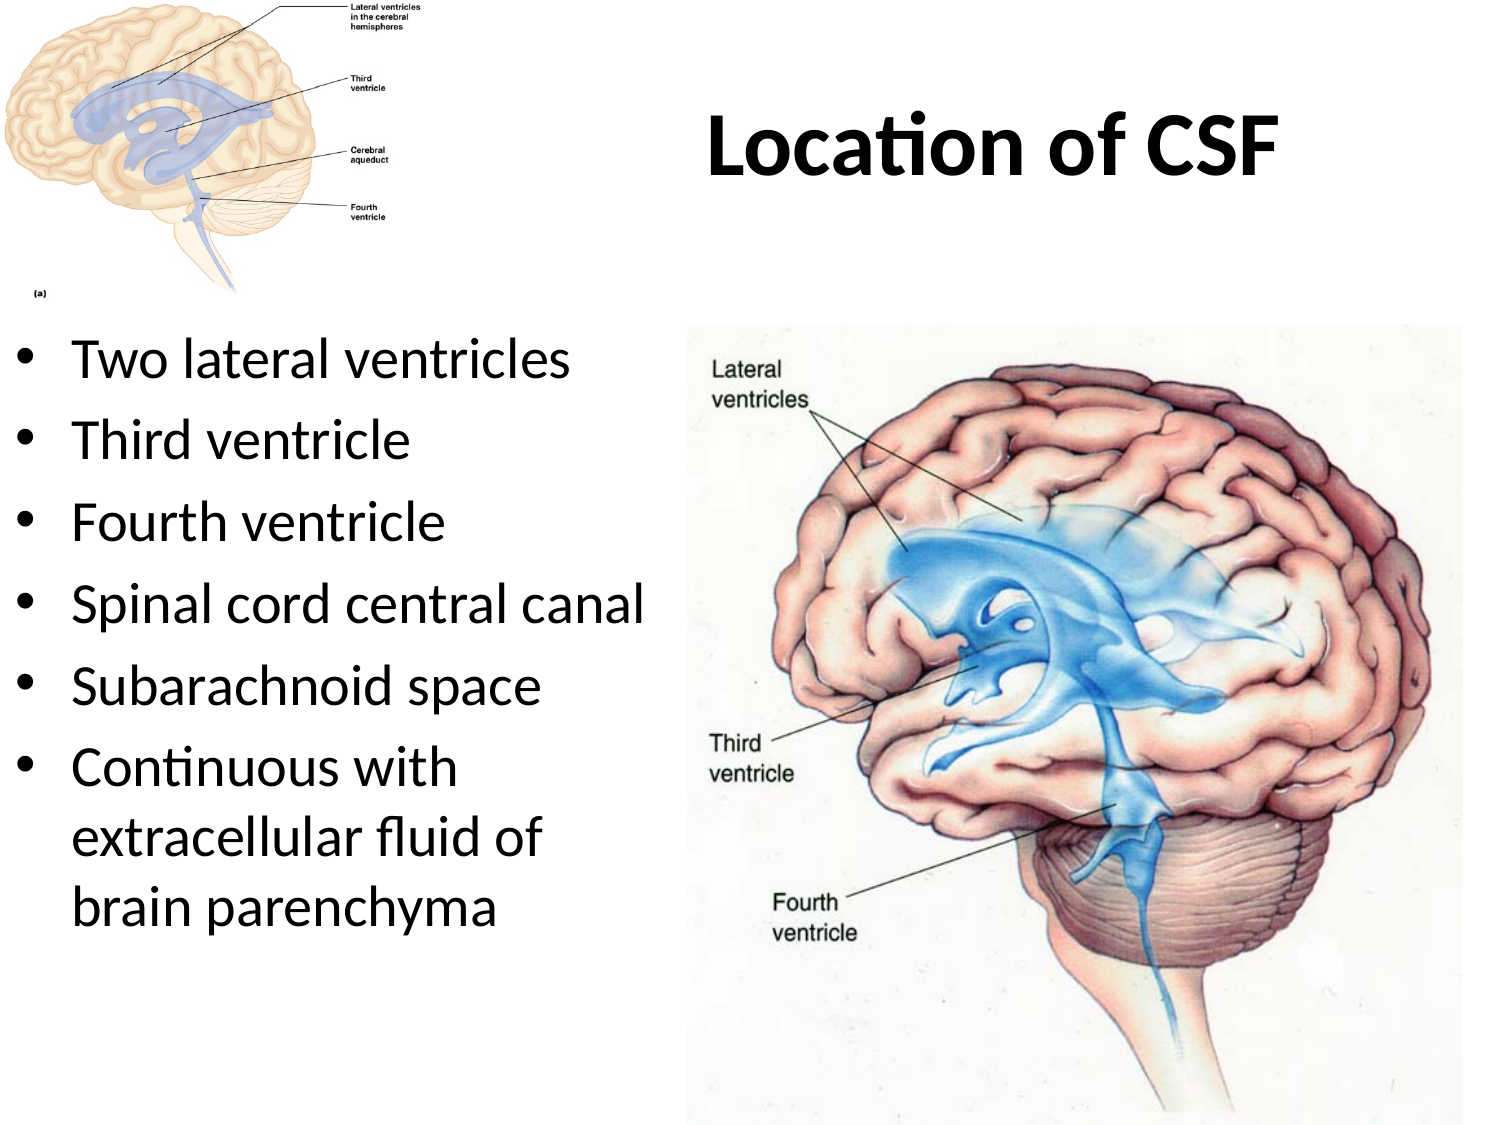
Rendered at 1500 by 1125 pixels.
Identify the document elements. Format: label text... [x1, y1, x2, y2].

picture [687, 324, 1463, 1125]
list Two lateral ventricles Third ventricle Fourth ventricle Spinal cord central canal Subarachnoid space Continuous with extracellular fluid of brain parenchyma [0, 312, 675, 1088]
title Location of CSF [562, 45, 1425, 233]
picture [0, 0, 426, 301]
